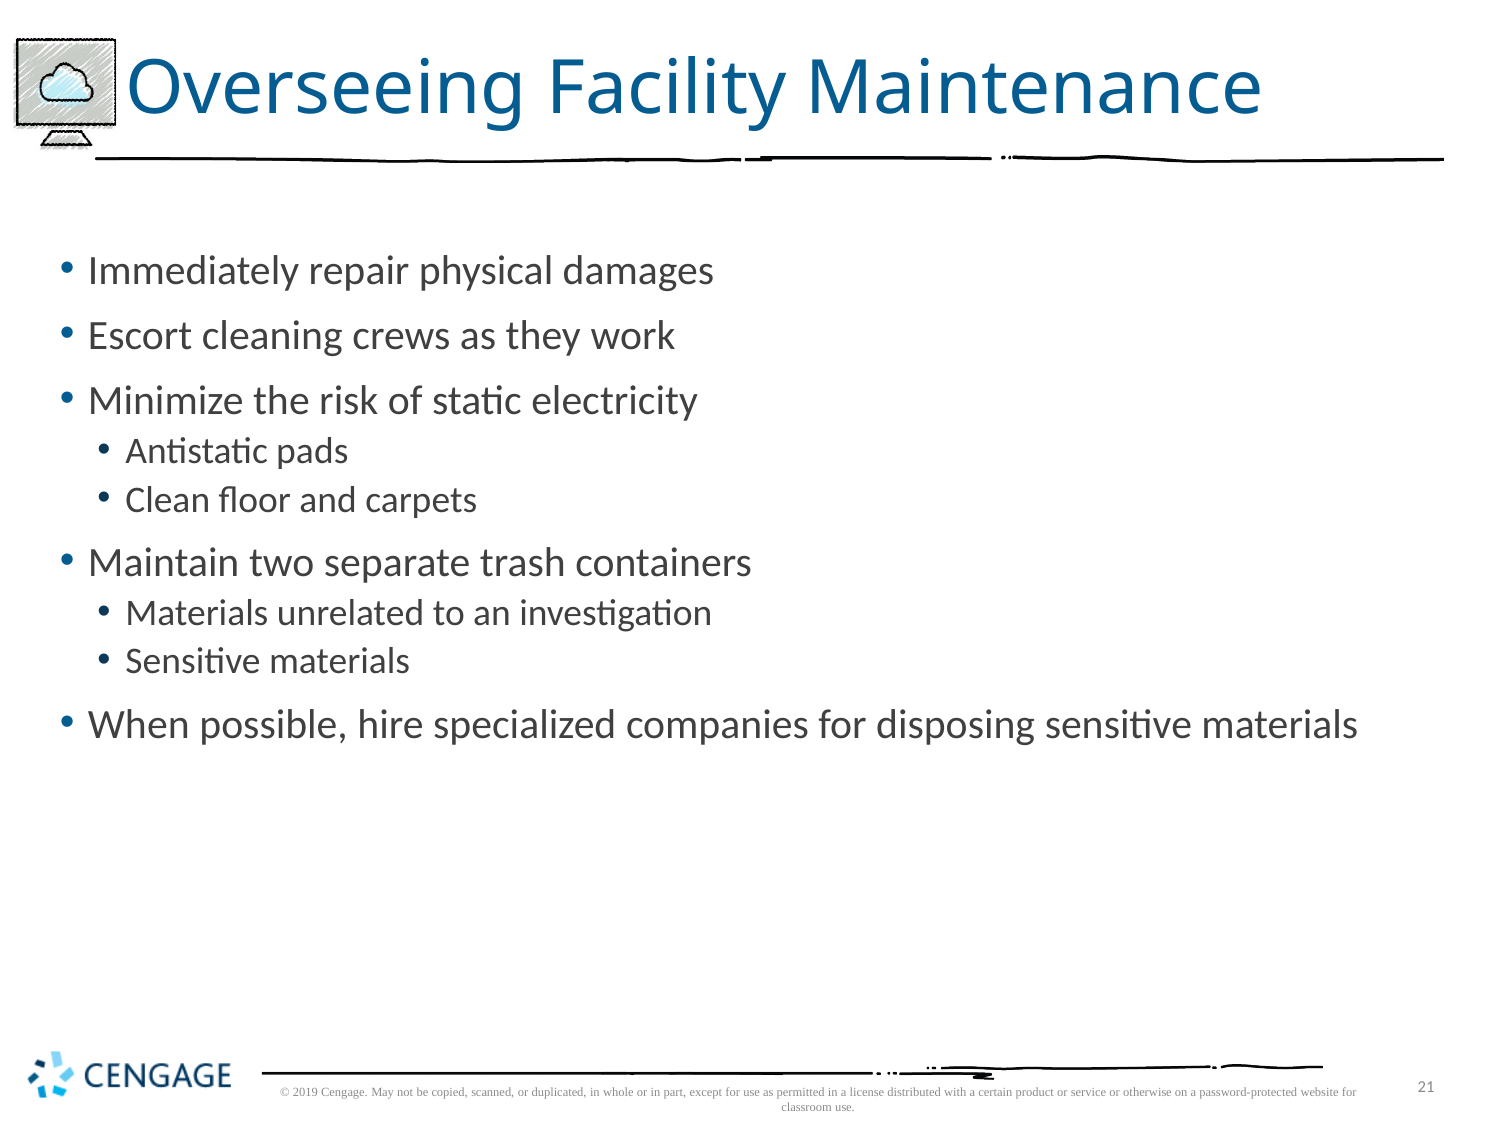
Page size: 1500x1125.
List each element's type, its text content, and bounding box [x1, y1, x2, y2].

picture [7, 1037, 244, 1111]
picture [261, 1064, 1323, 1079]
title Overseeing Facility Maintenance [125, 66, 1442, 116]
picture [12, 36, 117, 151]
footer © 2019 Cengage. May not be copied, scanned, or duplicated, in whole or in part, except for use as permitted in a license distributed with a certain product or service or otherwise on a password-protected website for classroom use. [261, 1079, 1375, 1120]
picture [95, 155, 1444, 163]
list Immediately repair physical damages Escort cleaning crews as they work Minimize the risk of static electricity Antistatic pads Clean floor and carpets Maintain two separate trash containers Materials unrelated to an investigation Sensitive materials When possible, hire specialized companies for disposing sensitive materials [59, 252, 1441, 485]
